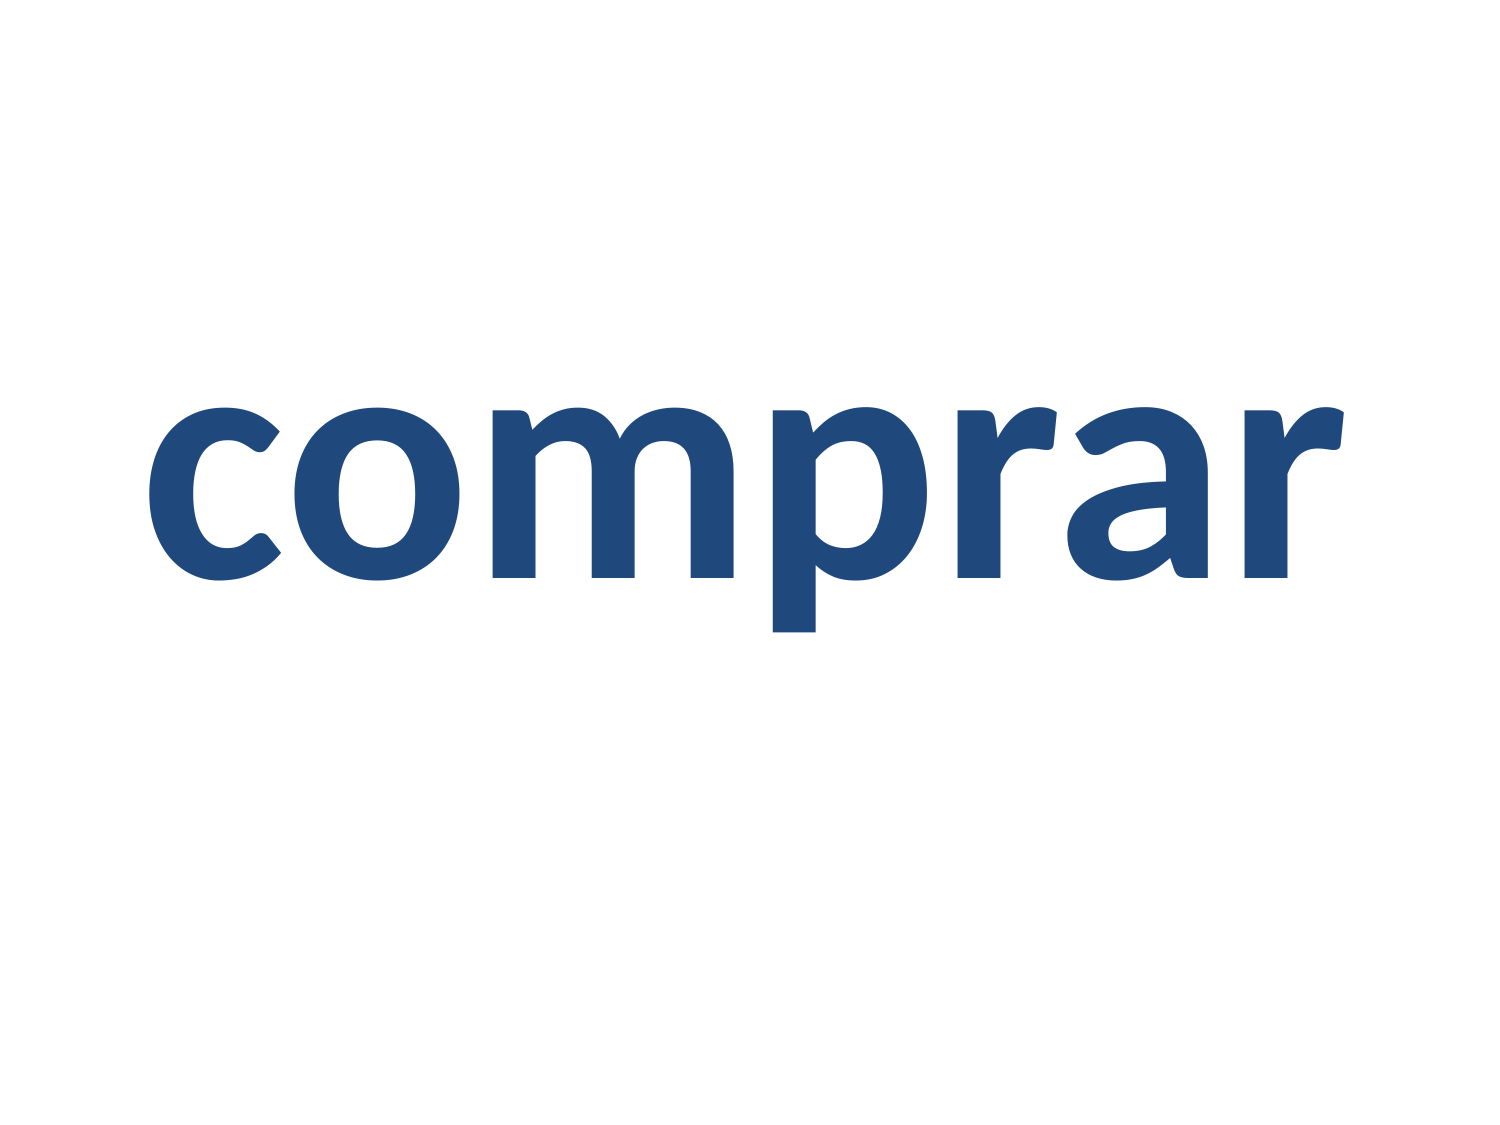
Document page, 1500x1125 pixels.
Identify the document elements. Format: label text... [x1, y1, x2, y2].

text_box comprar [125, 224, 1367, 655]
